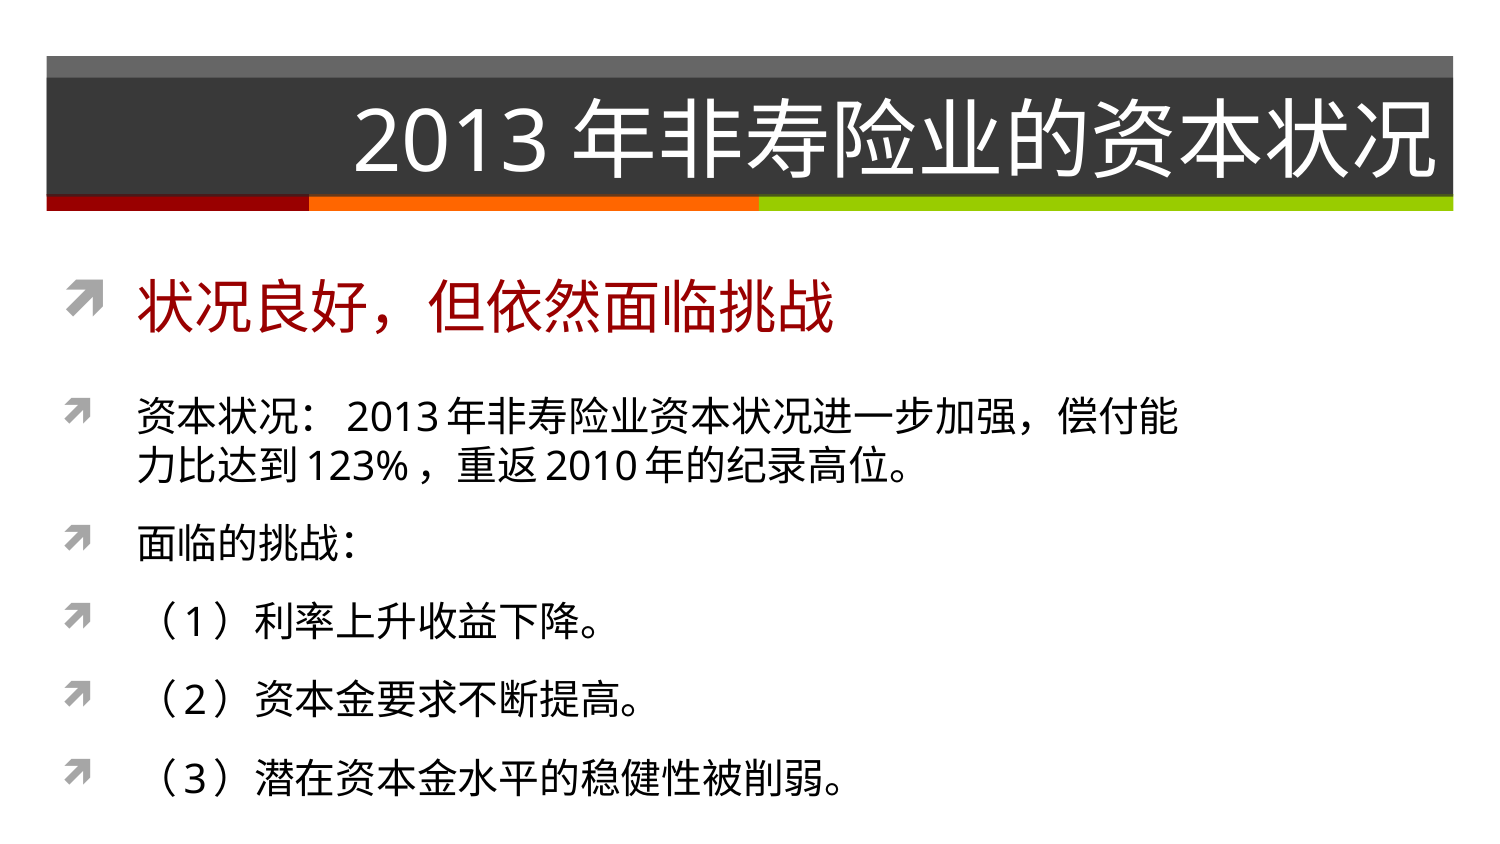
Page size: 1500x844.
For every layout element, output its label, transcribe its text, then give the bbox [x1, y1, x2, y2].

list 状况良好，但依然面临挑战 [46, 262, 1208, 383]
text_box 资本状况：2013年非寿险业资本状况进一步加强，偿付能力比达到123%，重返2010年的纪录高位。 面临的挑战： （1）利率上升收益下降。 （2）资本金要求不断提高。 （3）潜在资本金水平的稳健性被削弱。 [46, 383, 1208, 815]
title 2013年非寿险业的资本状况 [46, 77, 1454, 197]
